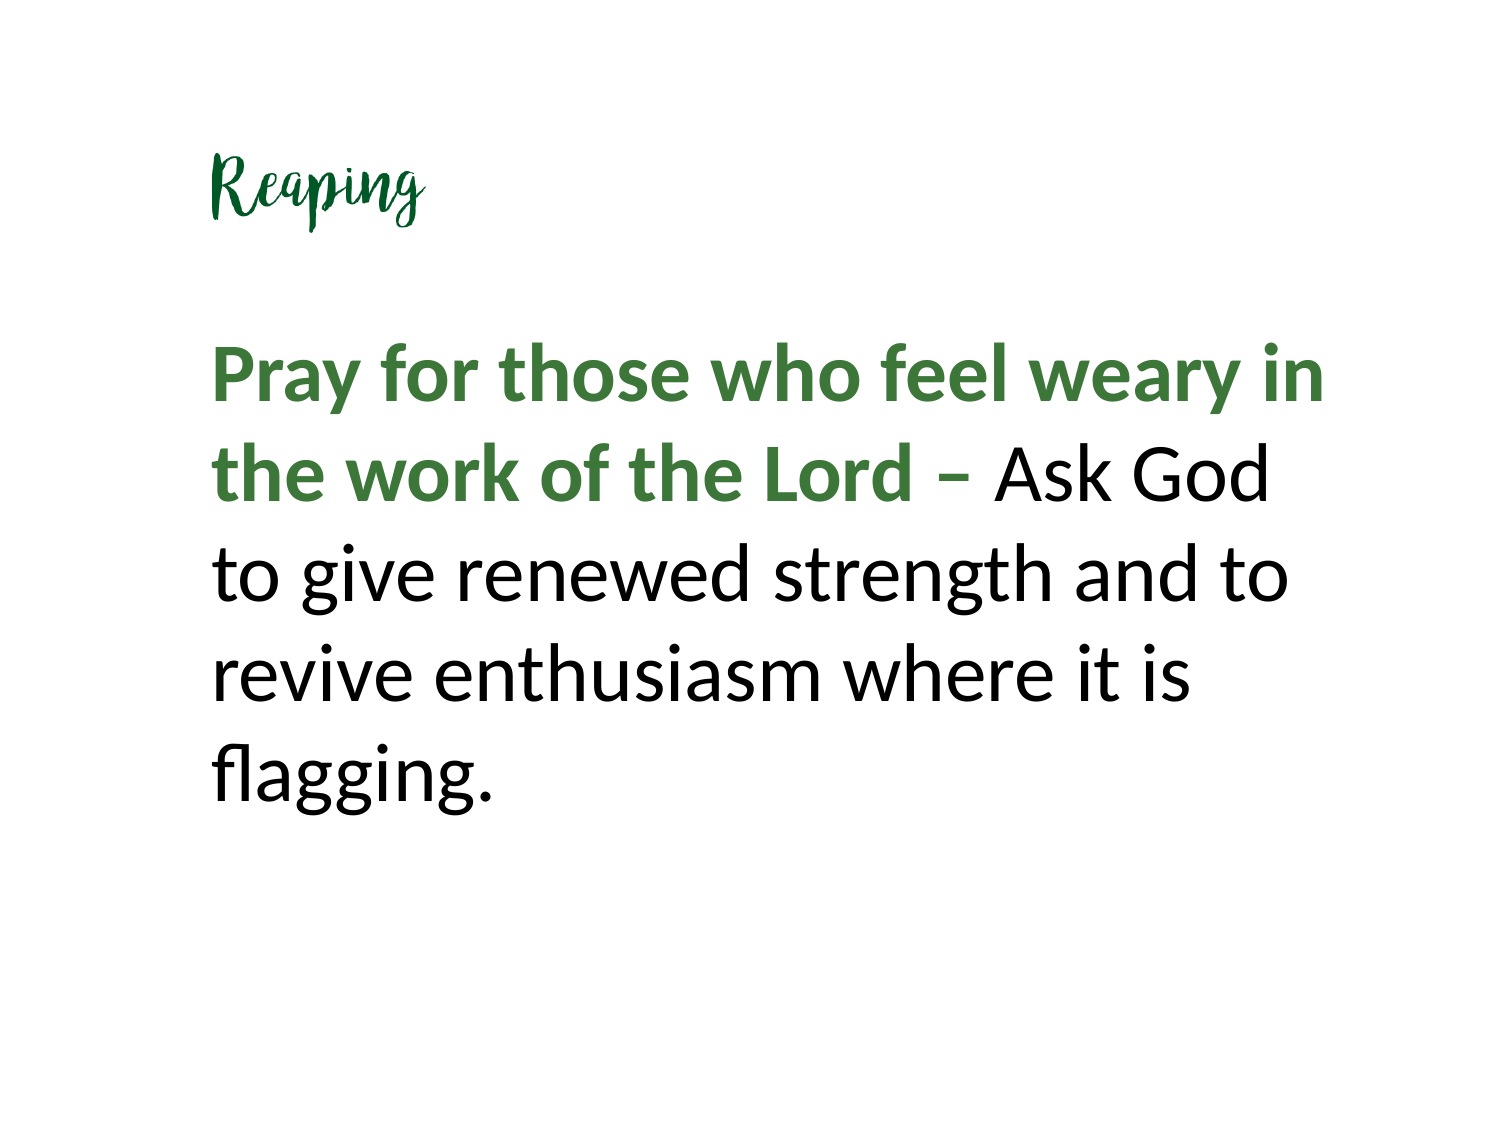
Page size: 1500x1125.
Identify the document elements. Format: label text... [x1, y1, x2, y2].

picture [108, 133, 537, 246]
text_box Pray for those who feel weary in the work of the Lord – Ask God to give renewed strength and to revive enthusiasm where it is flagging. [121, 310, 1375, 886]
